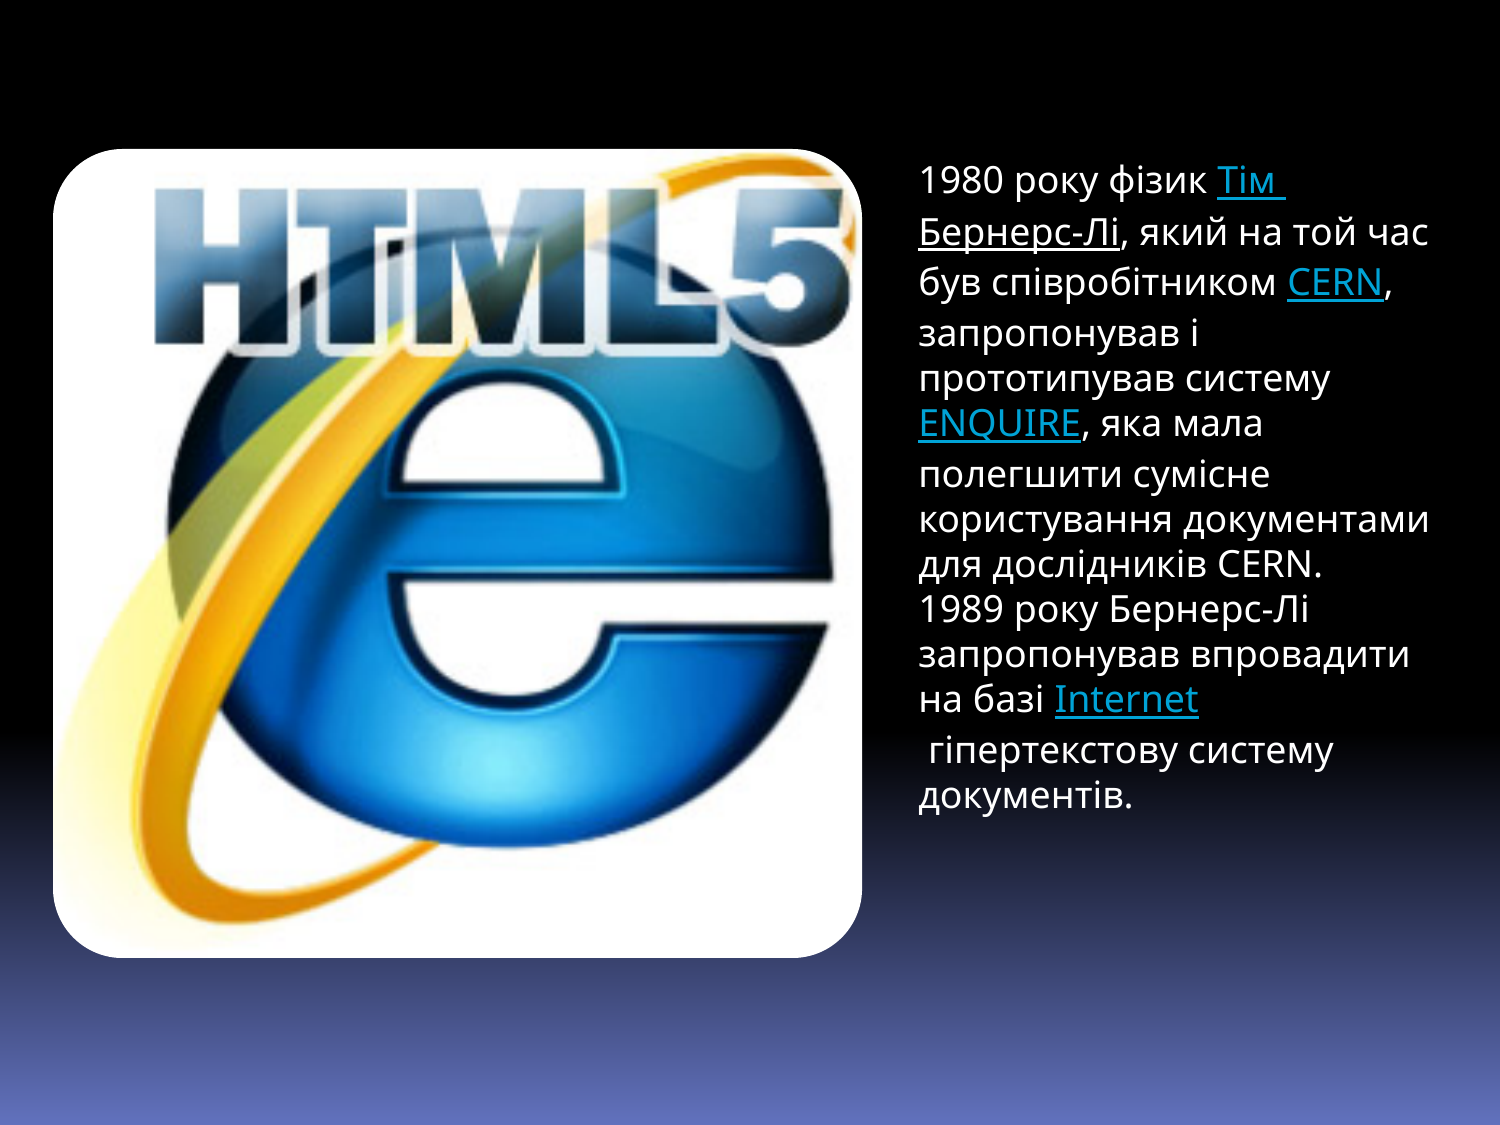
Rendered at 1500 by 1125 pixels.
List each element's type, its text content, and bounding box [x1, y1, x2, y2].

picture [52, 148, 863, 959]
text_box 1980 року фізик Тім Бернерс-Лі, який на той час був співробітником CERN, запропонував і прототипував системуENQUIRE, яка мала полегшити сумісне користування документами для дослідників CERN. 1989 року Бернерс-Лі запропонував впровадити на базі Internet гіпертекстову систему документів. [903, 148, 1459, 824]
